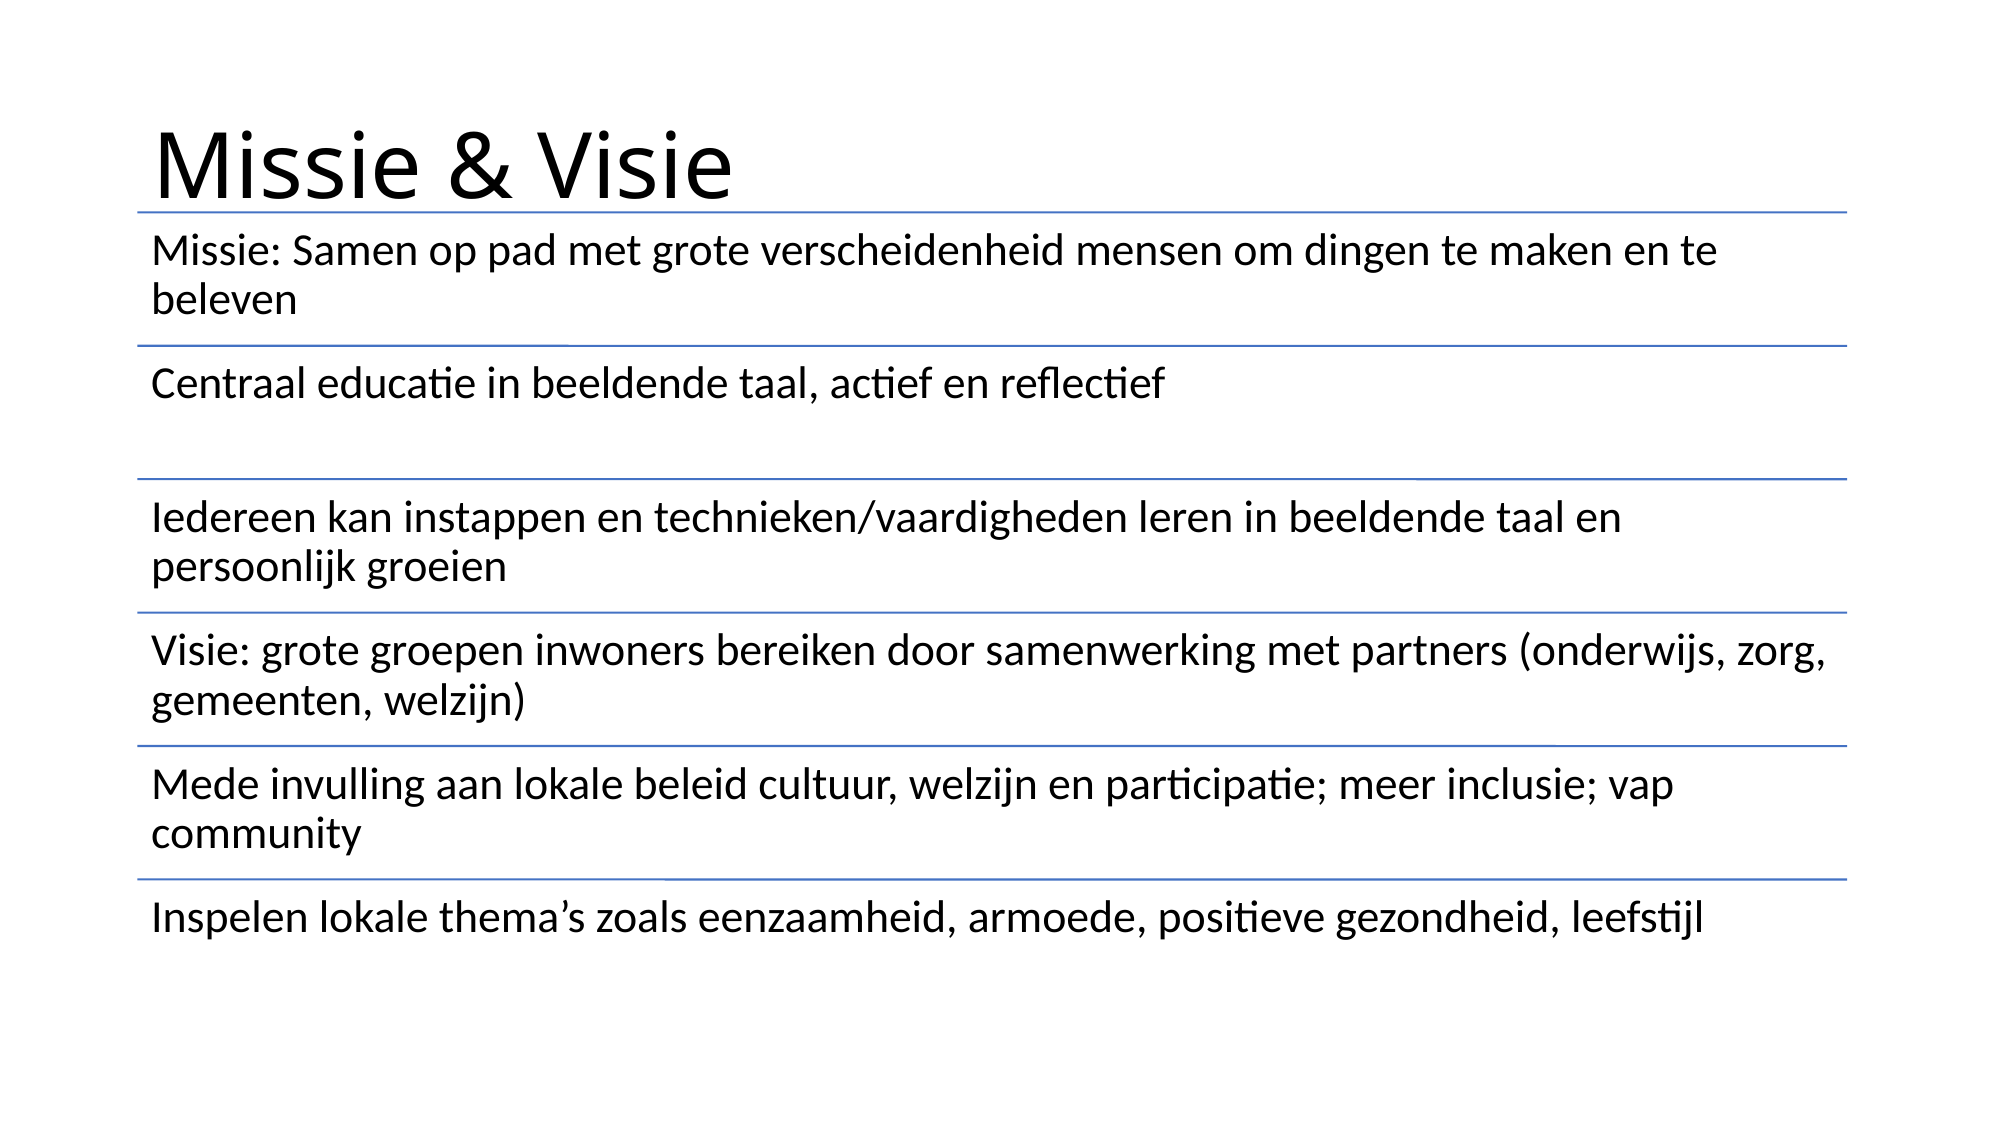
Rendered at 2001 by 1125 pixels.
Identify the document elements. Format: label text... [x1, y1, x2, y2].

title Missie & Visie [137, 59, 1863, 278]
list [137, 211, 1848, 1014]
